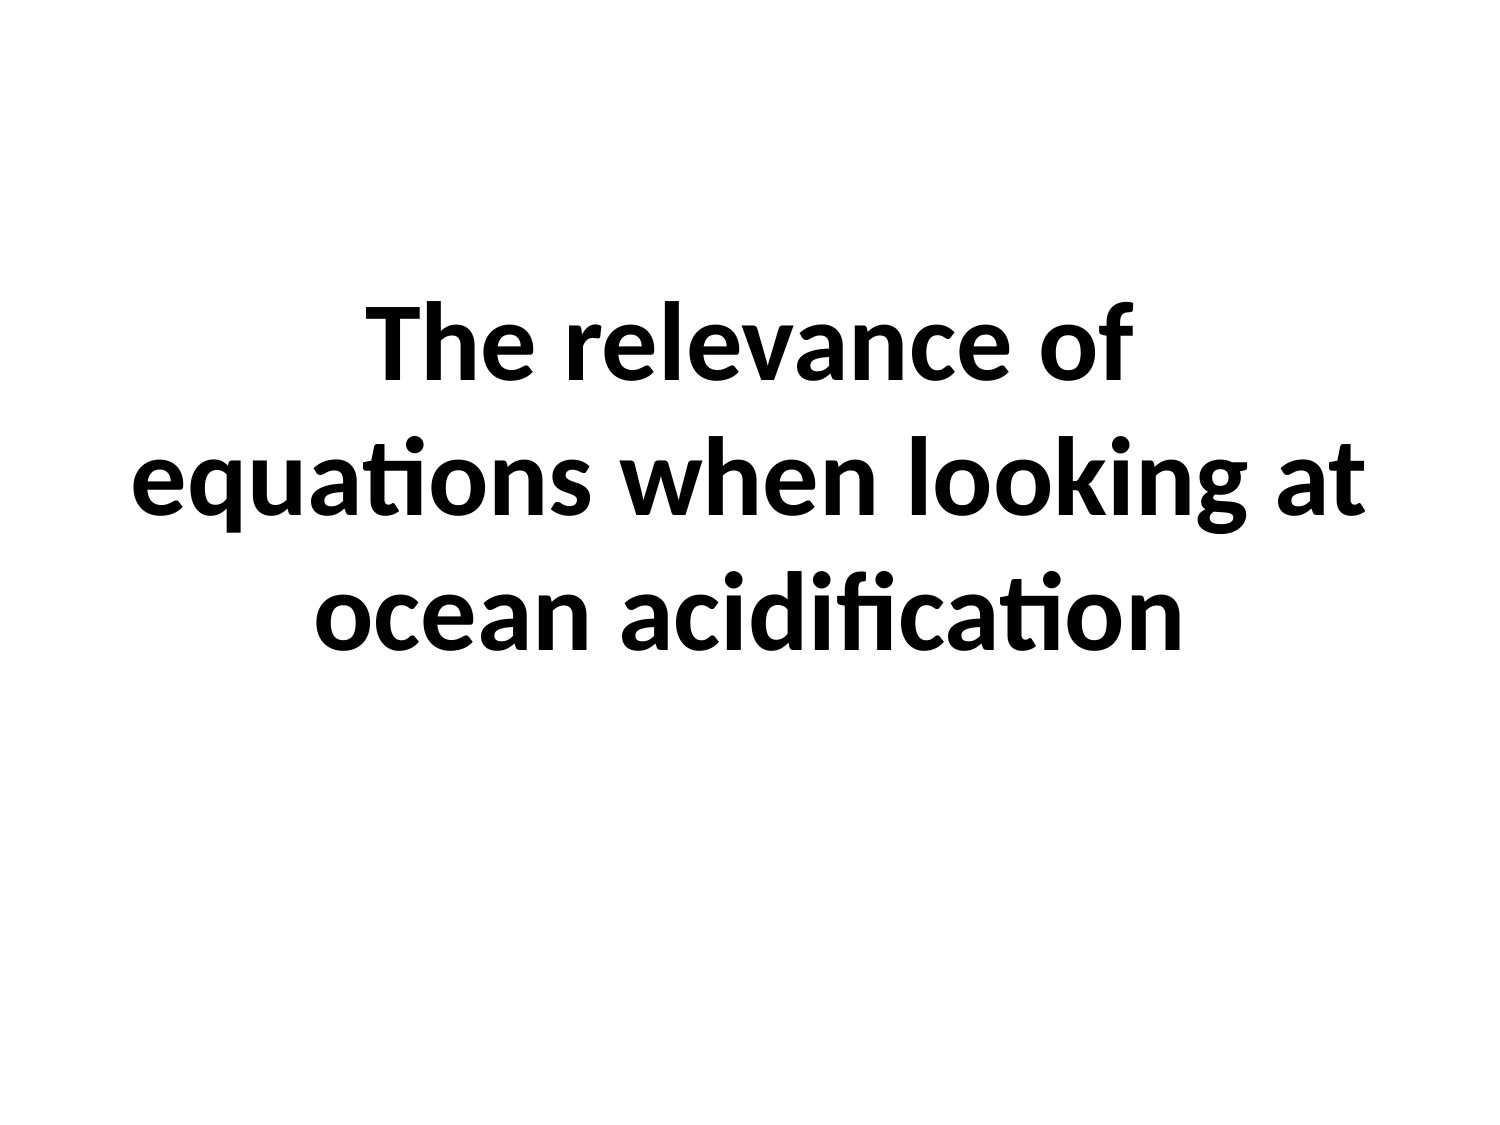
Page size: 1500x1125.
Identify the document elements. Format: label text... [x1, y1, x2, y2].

title The relevance of equations when looking at ocean acidification [112, 349, 1388, 591]
